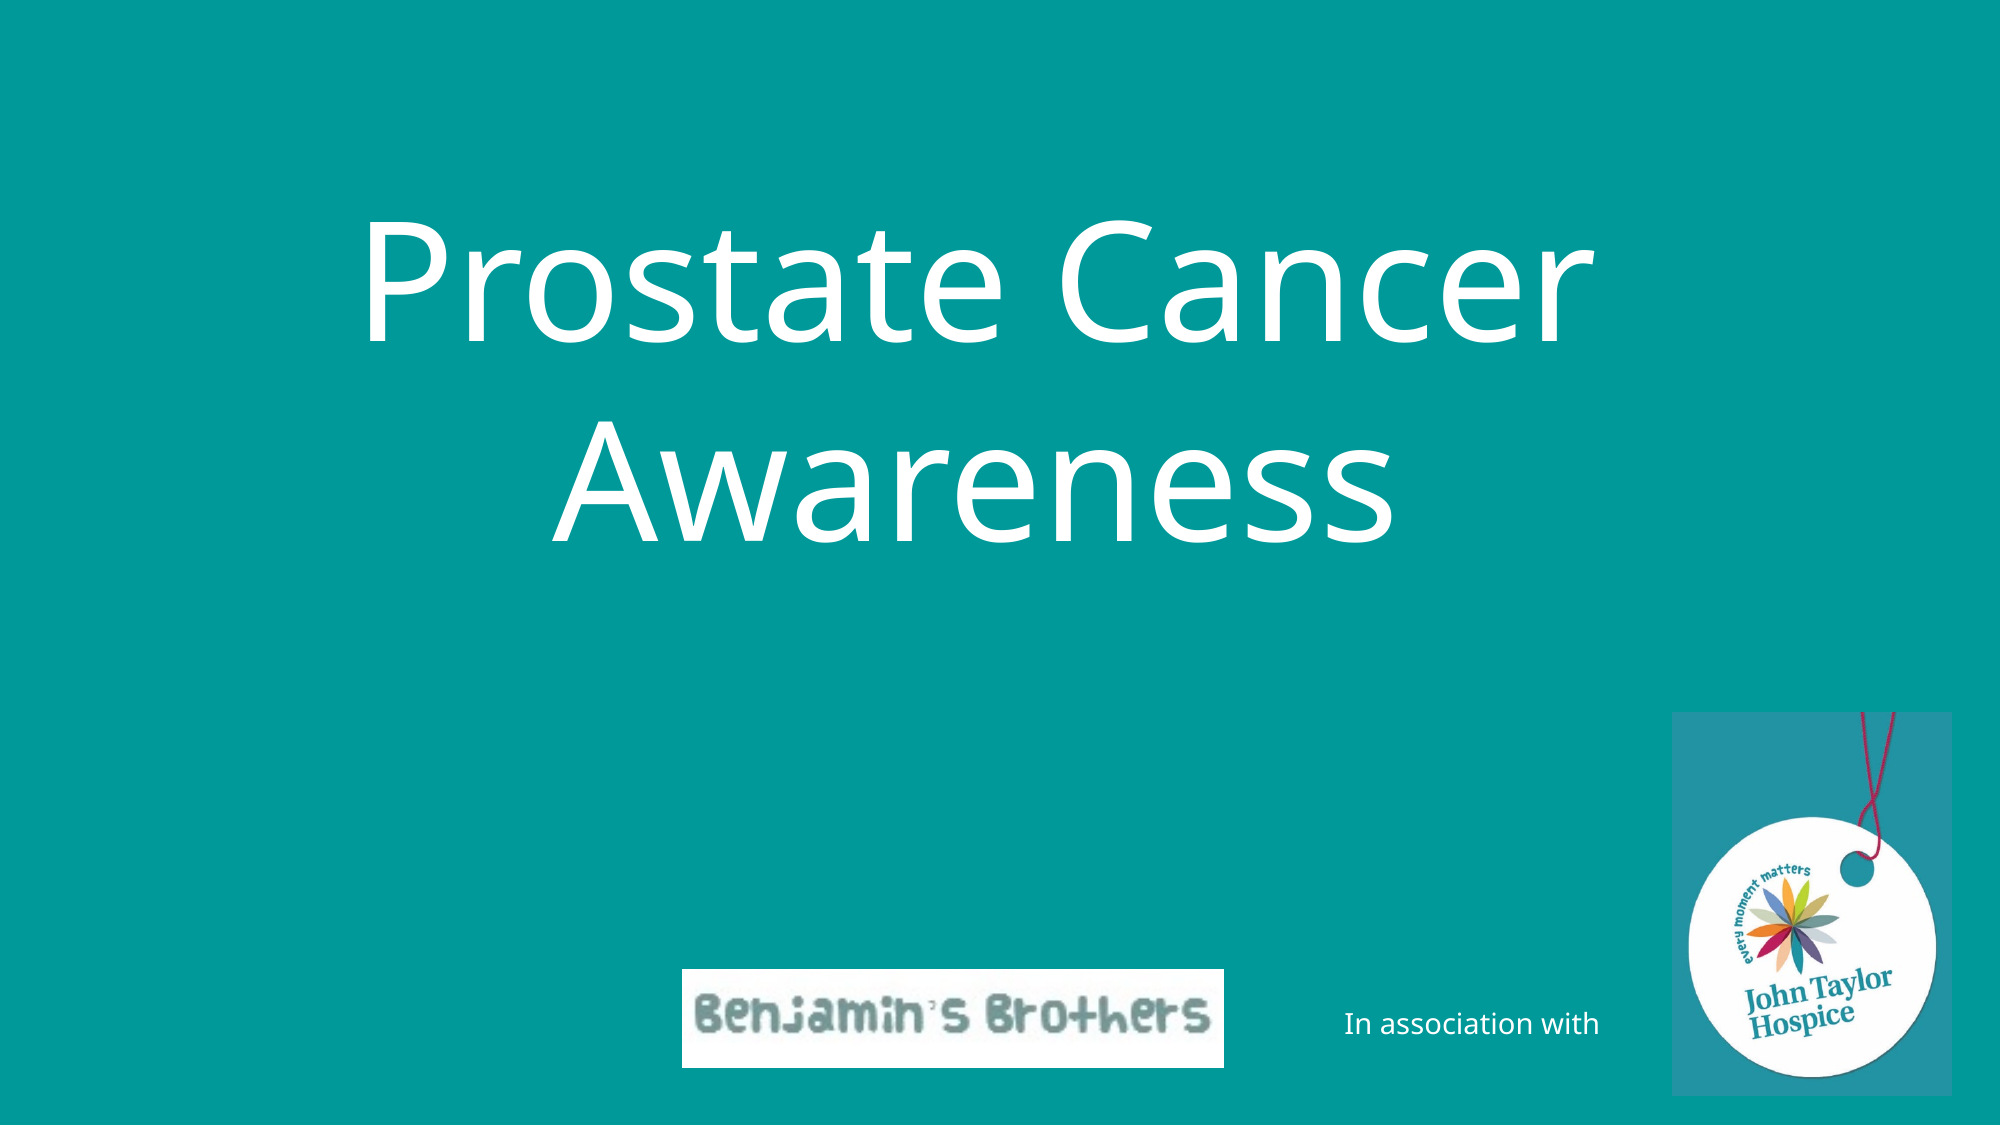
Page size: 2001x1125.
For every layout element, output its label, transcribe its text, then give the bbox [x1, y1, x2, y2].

text_box In association with [1224, 997, 1616, 1048]
picture [681, 969, 1224, 1068]
title Prostate Cancer Awareness [0, 166, 1952, 962]
picture [1672, 712, 1952, 1096]
